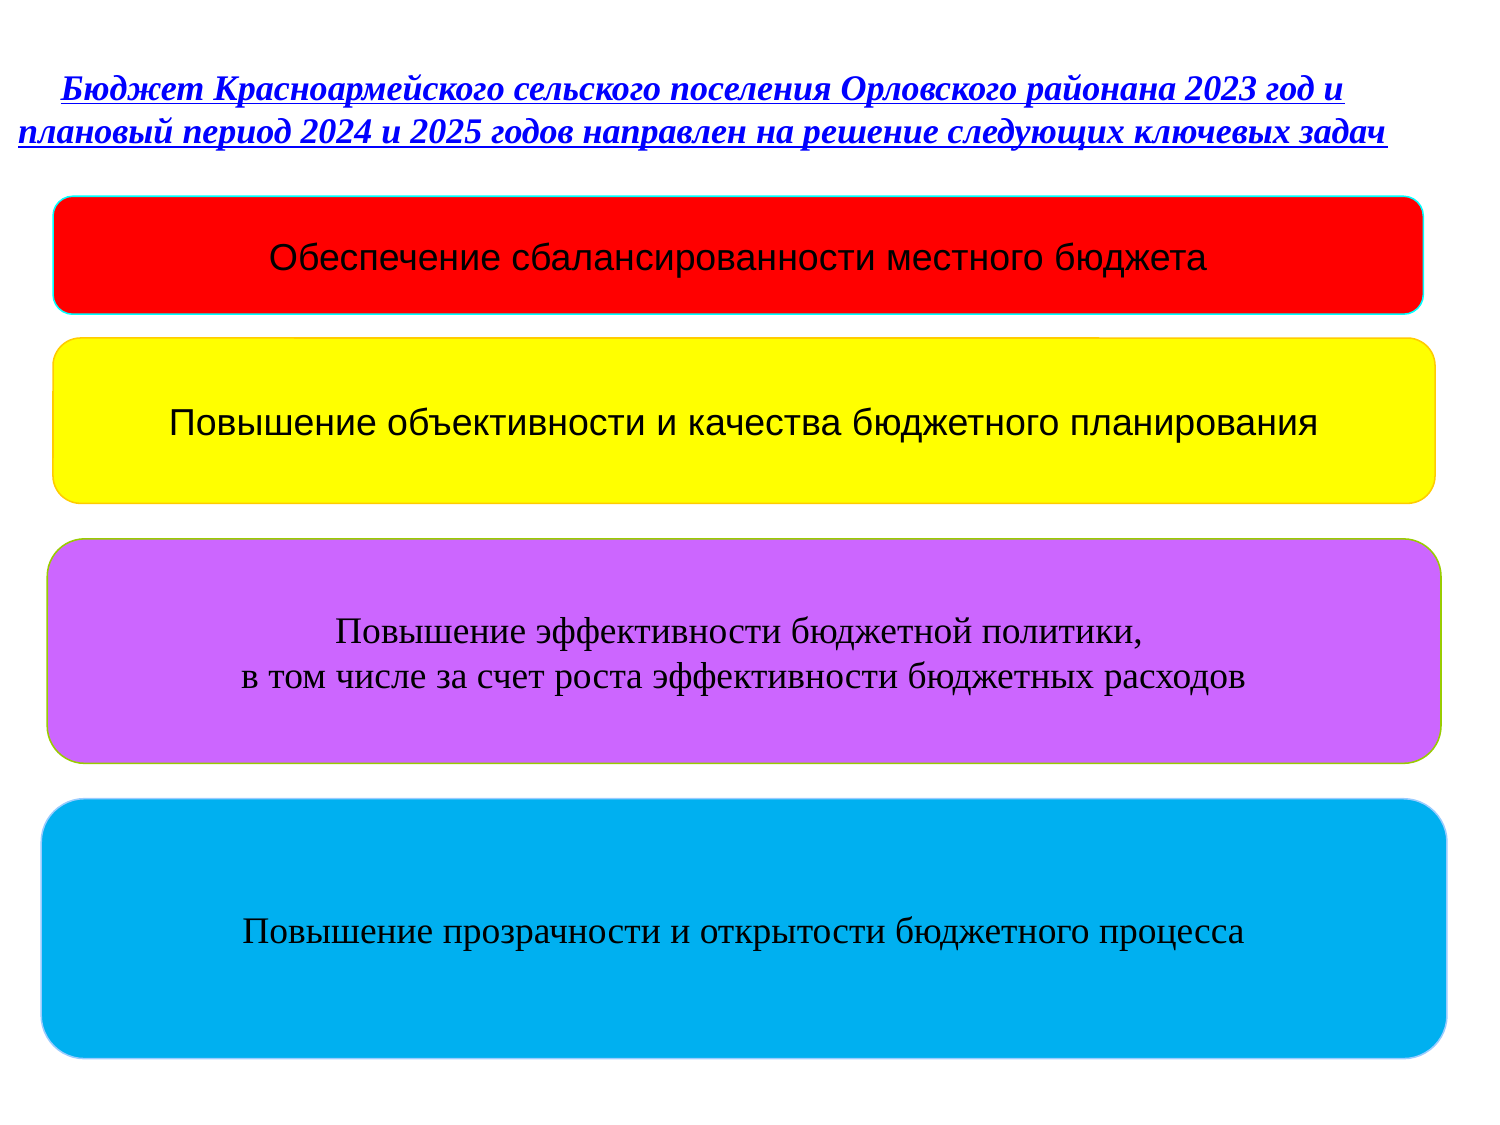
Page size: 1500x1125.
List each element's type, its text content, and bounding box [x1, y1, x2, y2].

text_box Повышение эффективности бюджетной политики, в том числе за счет роста эффективности бюджетных расходов [47, 538, 1442, 764]
text_box Обеспечение сбалансированности местного бюджета [53, 196, 1424, 315]
text_box Повышение прозрачности и открытости бюджетного процесса [41, 798, 1447, 1059]
text_box Повышение объективности и качества бюджетного планирования [52, 337, 1436, 504]
title Бюджет Красноармейского сельского поселения Орловского районана 2023 год и плановый период 2024 и 2025 годов направлен на решение следующих ключевых задач [0, 42, 1406, 173]
